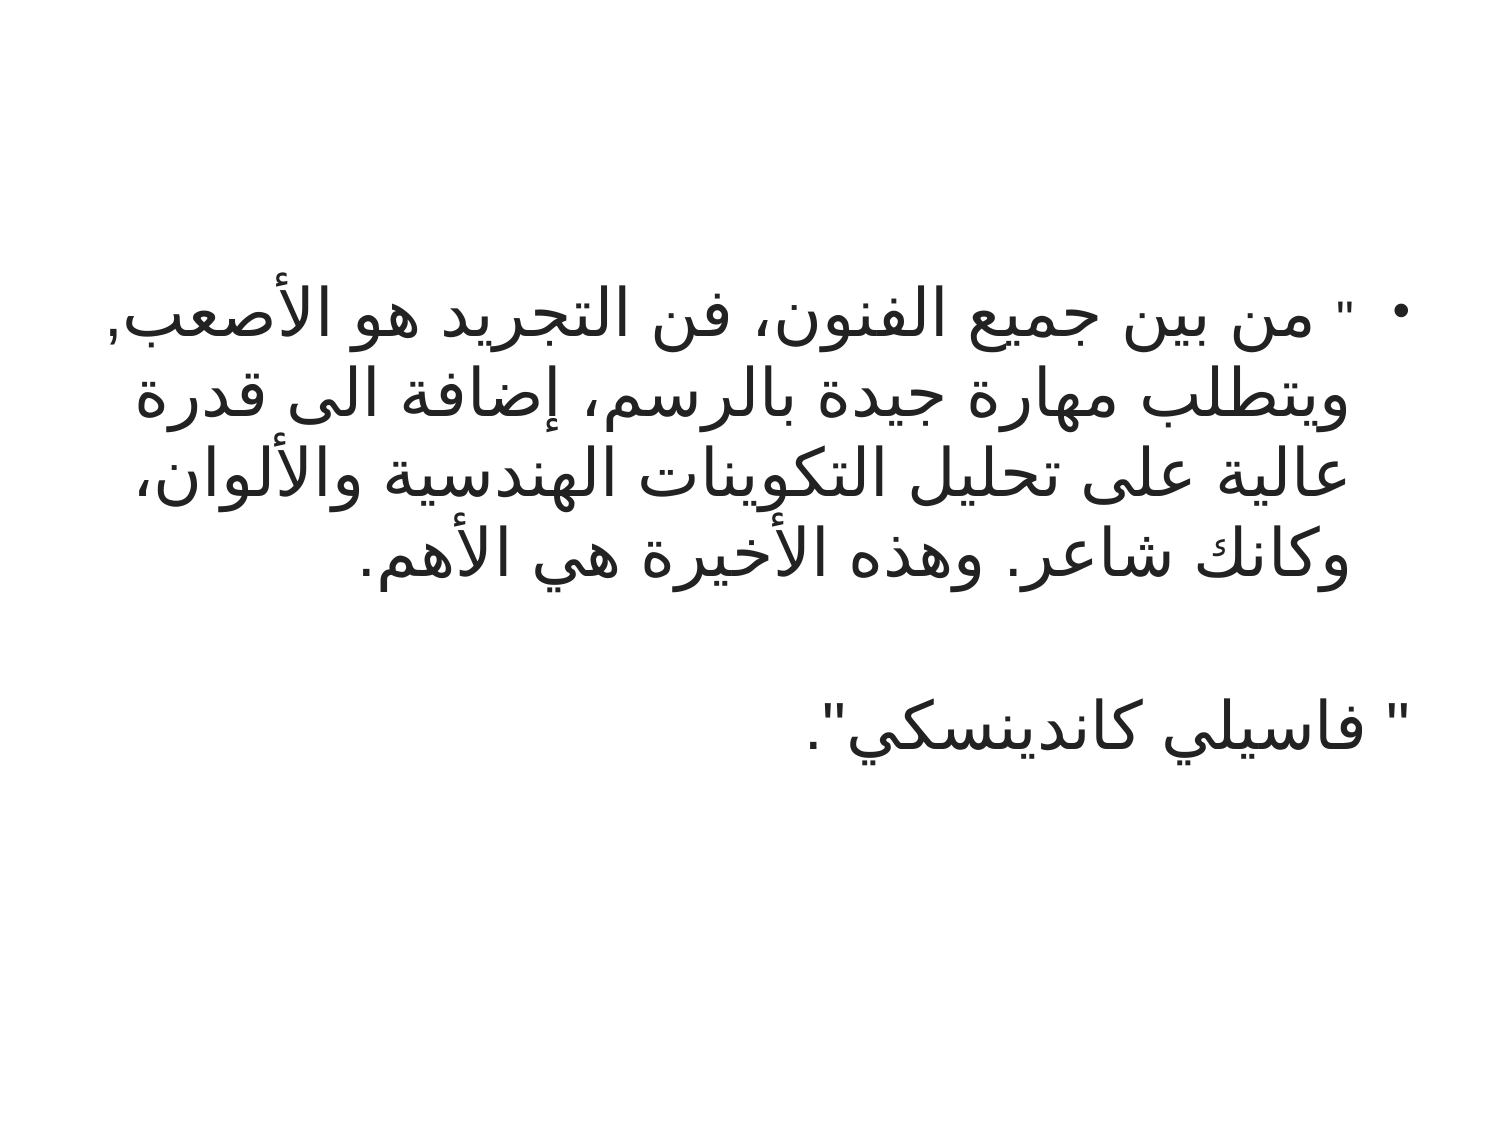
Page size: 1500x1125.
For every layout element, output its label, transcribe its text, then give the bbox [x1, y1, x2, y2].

list " من بين جميع الفنون، فن التجريد هو الأصعب, ويتطلب مهارة جيدة بالرسم، إضافة الى قدرة عالية على تحليل التكوينات الهندسية والألوان، وكانك شاعر. وهذه الأخيرة هي الأهم. " فاسيلي كاندينسكي". [75, 262, 1425, 1005]
